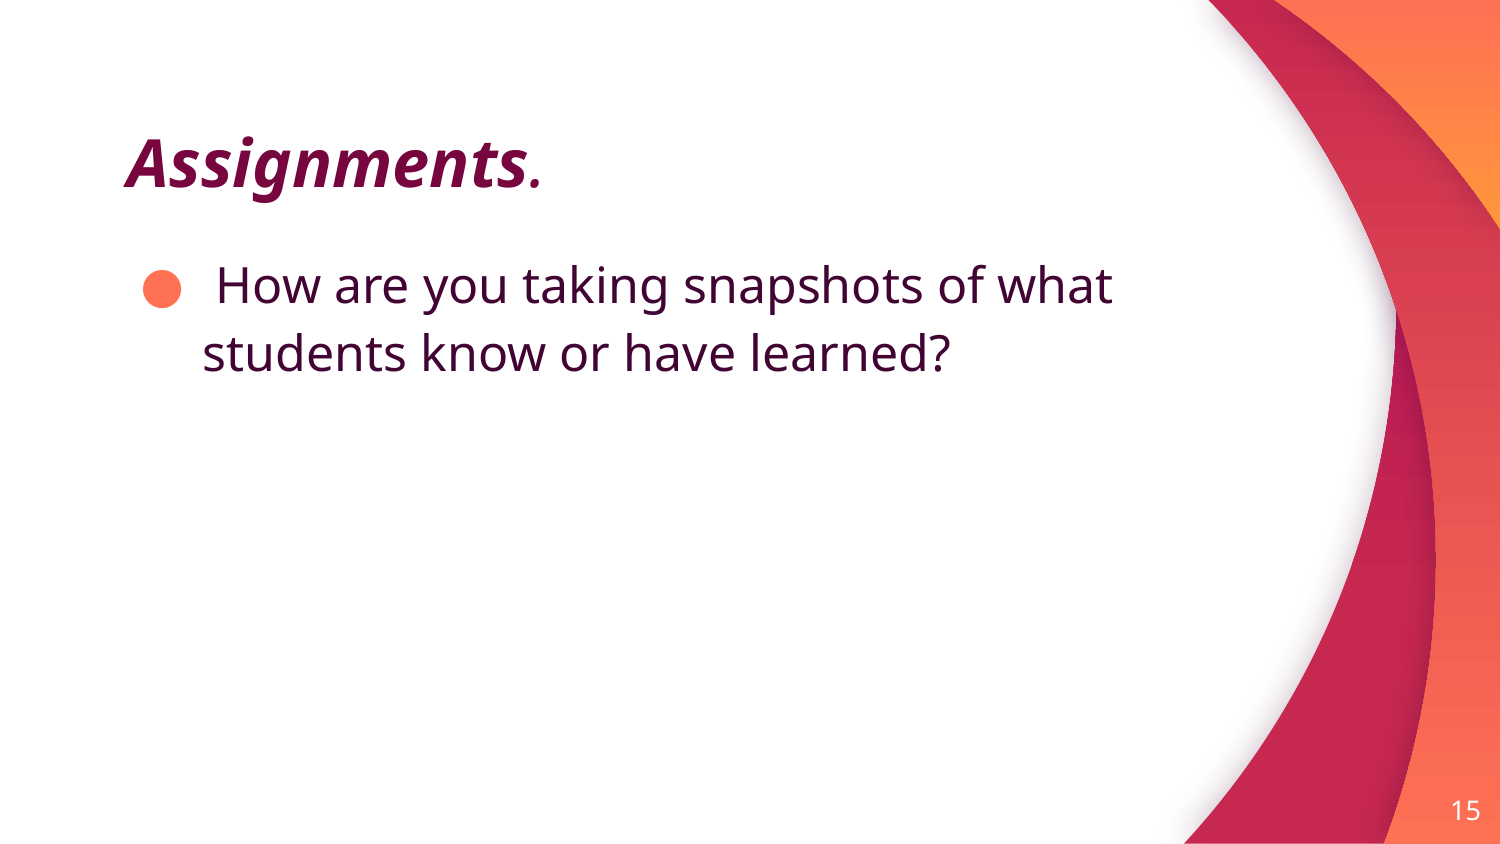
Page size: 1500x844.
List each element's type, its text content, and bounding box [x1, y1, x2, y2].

slide_number 15 [1391, 779, 1482, 844]
title Assignments. [127, 137, 1270, 203]
list How are you taking snapshots of what students know or have learned? [127, 244, 1270, 720]
